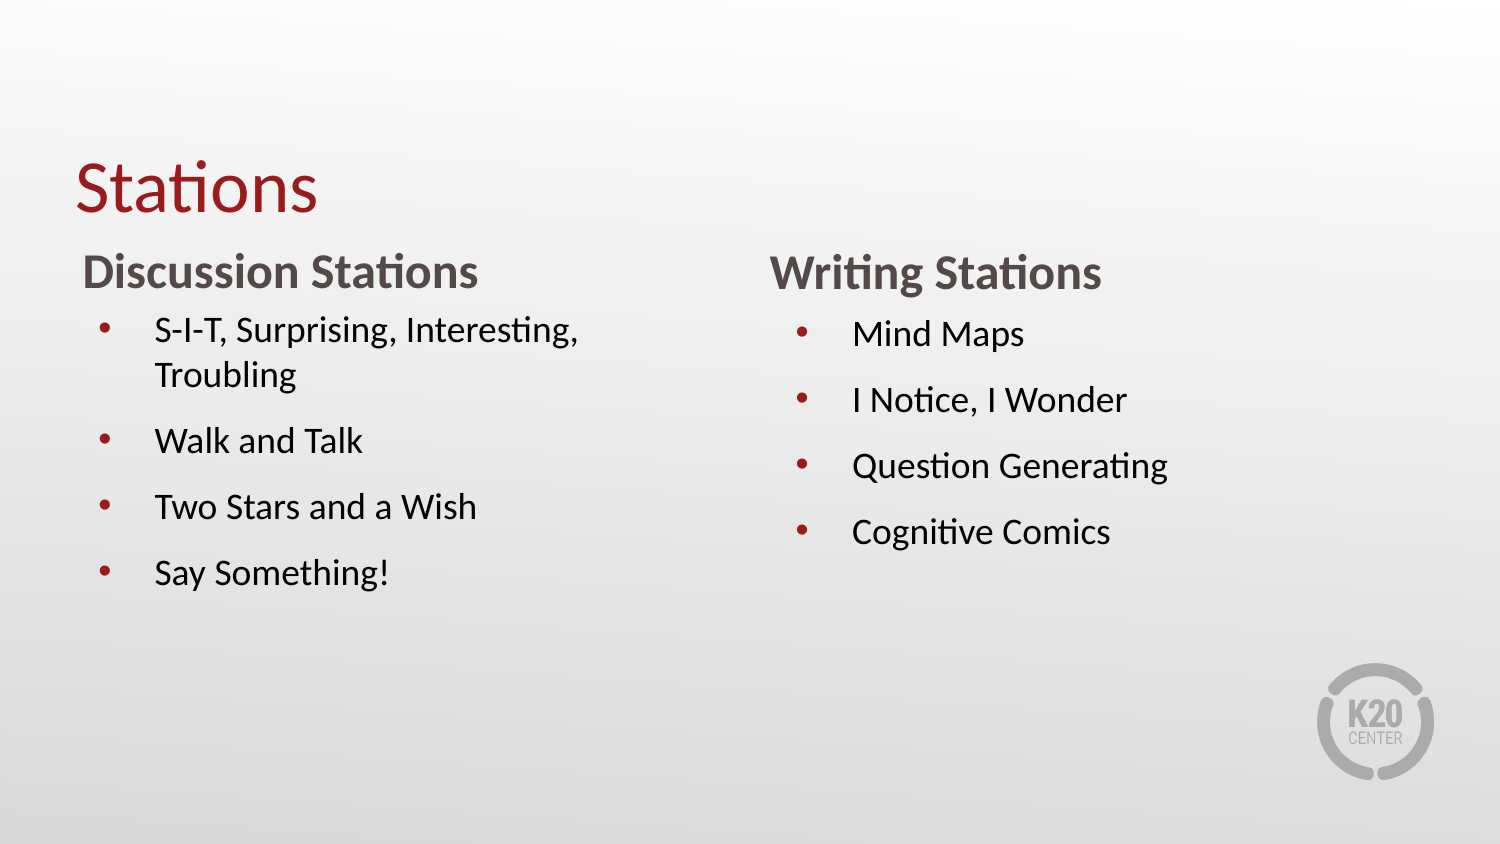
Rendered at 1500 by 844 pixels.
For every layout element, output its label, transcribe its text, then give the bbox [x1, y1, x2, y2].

list Mind Maps I Notice, I Wonder Question Generating Cognitive Comics [761, 309, 1303, 746]
title Stations [75, 86, 1425, 228]
list Writing Stations [761, 228, 1425, 310]
picture [1300, 646, 1451, 797]
list S-I-T, Surprising, Interesting, Troubling Walk and Talk Two Stars and a Wish Say Something! [64, 305, 692, 699]
list Discussion Stations [75, 228, 738, 310]
